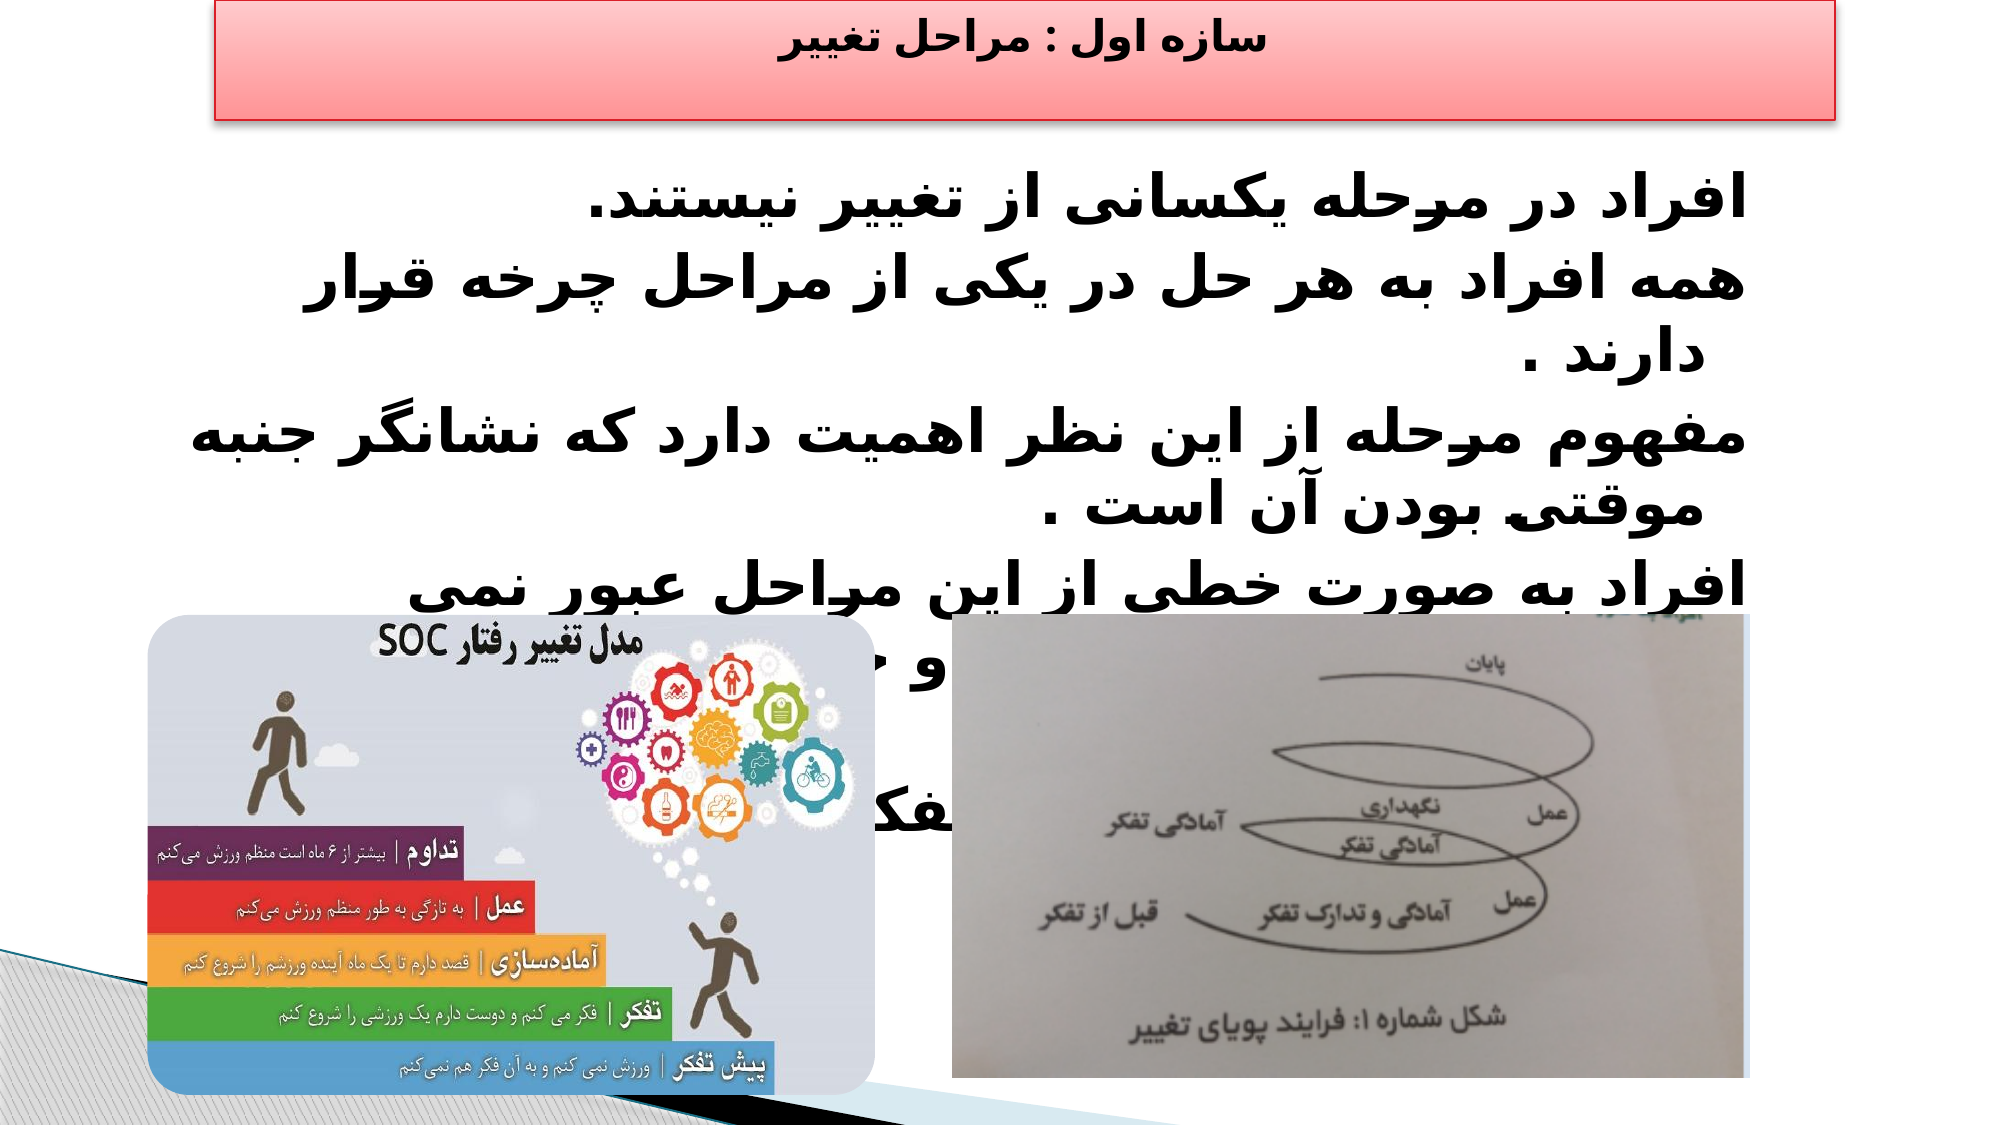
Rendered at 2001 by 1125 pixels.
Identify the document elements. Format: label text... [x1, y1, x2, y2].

picture [147, 614, 876, 1096]
picture [952, 613, 1751, 1078]
list افراد در مرحله یکسانی از تغییر نیستند. همه افراد به هر حل در یکی از مراحل چرخه قرار دارند . مفهوم مرحله از این نظر اهمیت دارد که نشانگر جنبه موقتی بودن آن است . افراد به صورت خطی از این مراحل عبور نمی کنند.بلکه فرایند تغییر پویاو چرخشی است .(شکل شماره 1 ( مراحل تغییر شامل : پیش تفکر، تفکر ، آمادگی ، عمل ، نگهداری (تداوم )،اتمام [162, 149, 1783, 1125]
title سازه اول : مراحل تغییر [214, 0, 1836, 121]
